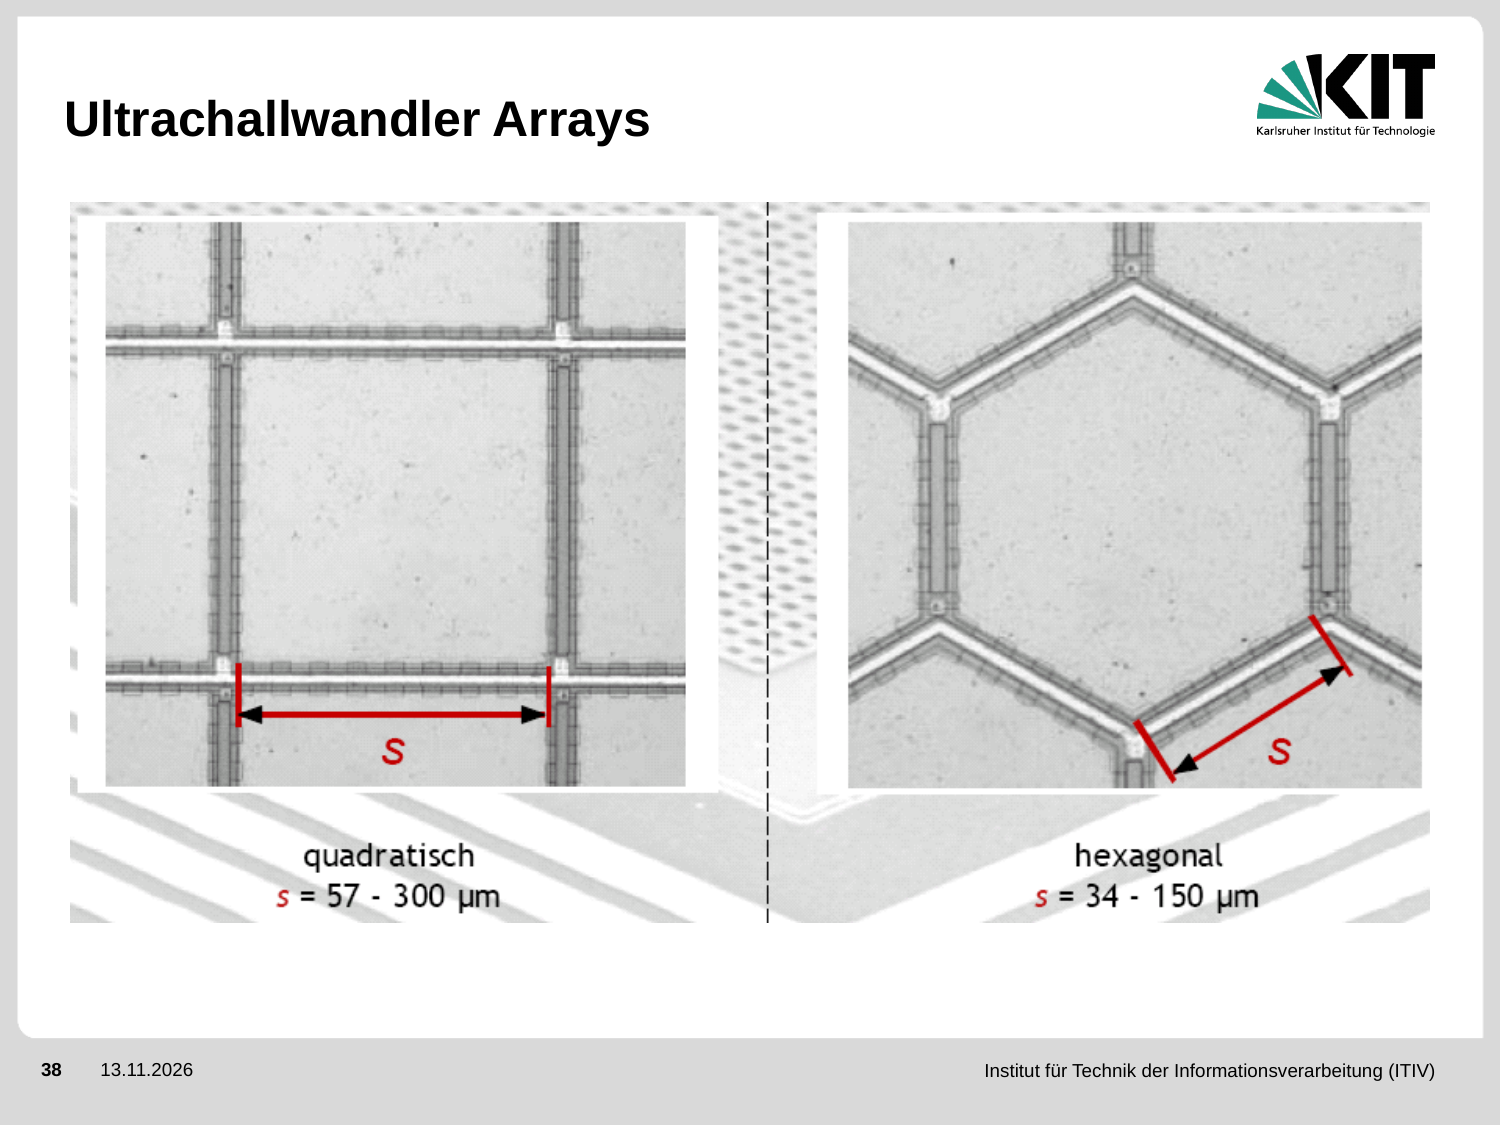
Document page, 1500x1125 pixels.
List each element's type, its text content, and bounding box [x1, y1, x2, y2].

picture [0, 0, 1500, 1125]
title Ultrachallwandler Arrays [63, 54, 1199, 148]
